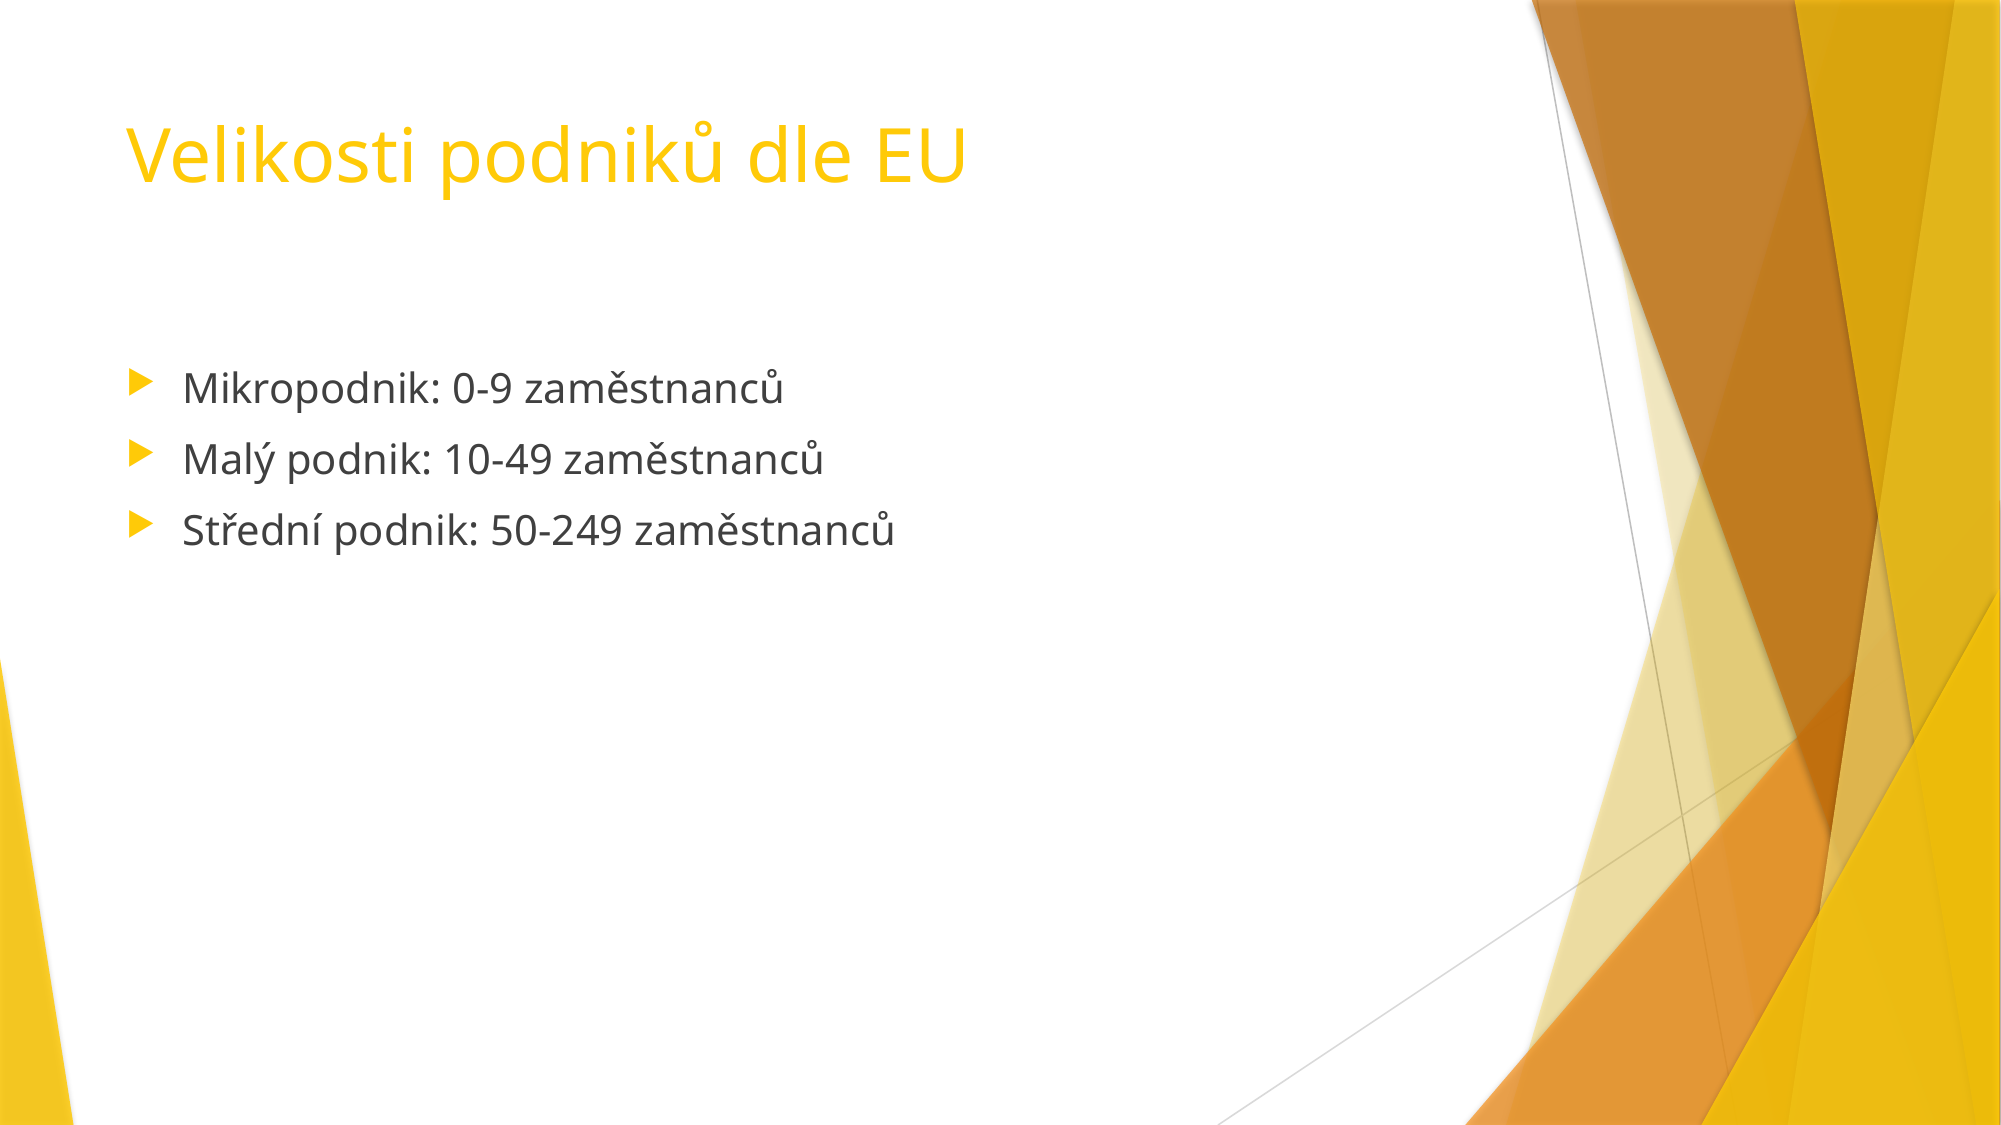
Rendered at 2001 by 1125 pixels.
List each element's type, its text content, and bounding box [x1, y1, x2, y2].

list Mikropodnik: 0-9 zaměstnanců Malý podnik: 10-49 zaměstnanců Střední podnik: 50-249 zaměstnanců [111, 354, 1522, 992]
title Velikosti podniků dle EU [111, 99, 1522, 317]
